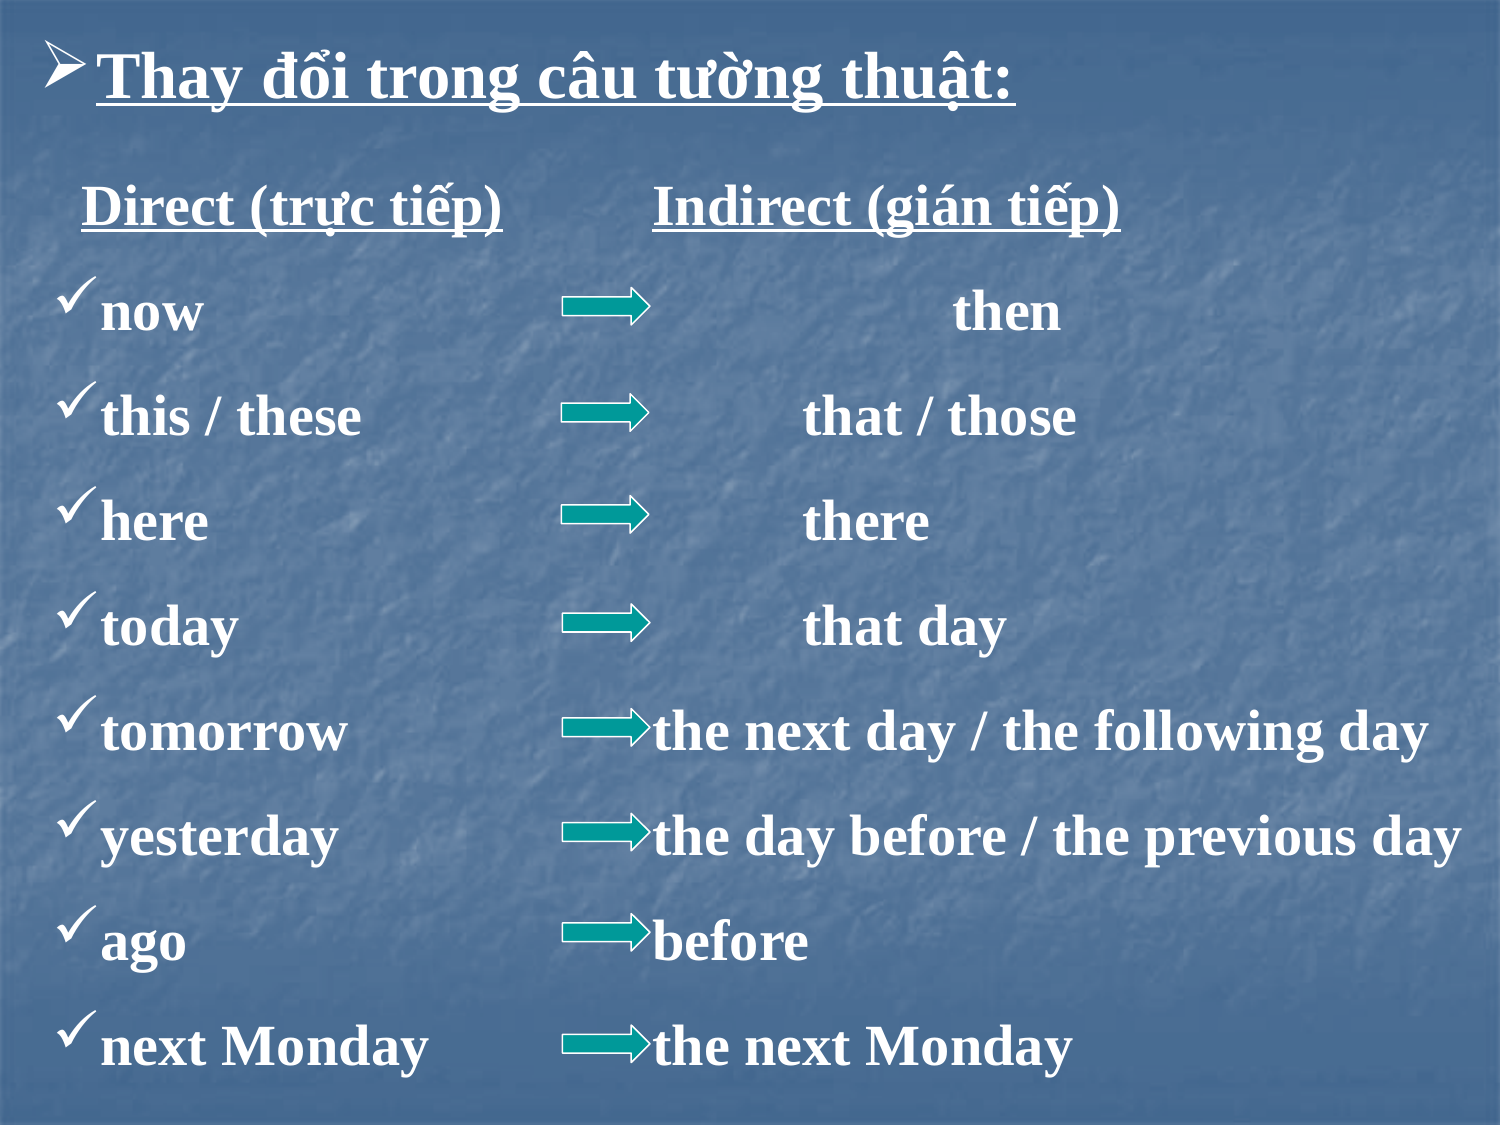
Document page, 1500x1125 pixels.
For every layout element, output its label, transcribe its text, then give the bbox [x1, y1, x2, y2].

text_box [561, 495, 649, 534]
text_box [562, 287, 650, 325]
text_box [562, 1025, 650, 1063]
text_box [562, 708, 650, 747]
text_box Thay đổi trong câu tường thuật: [24, 24, 1213, 120]
text_box Direct (trực tiếp) Indirect (gián tiếp) now then this / these that / those here there today that day tomorrow the next day / the following day yesterday the day before / the previous day ago before next Monday the next Monday [37, 125, 1499, 1085]
text_box [562, 813, 650, 851]
text_box [561, 393, 649, 432]
text_box [562, 603, 650, 642]
text_box [562, 913, 650, 952]
